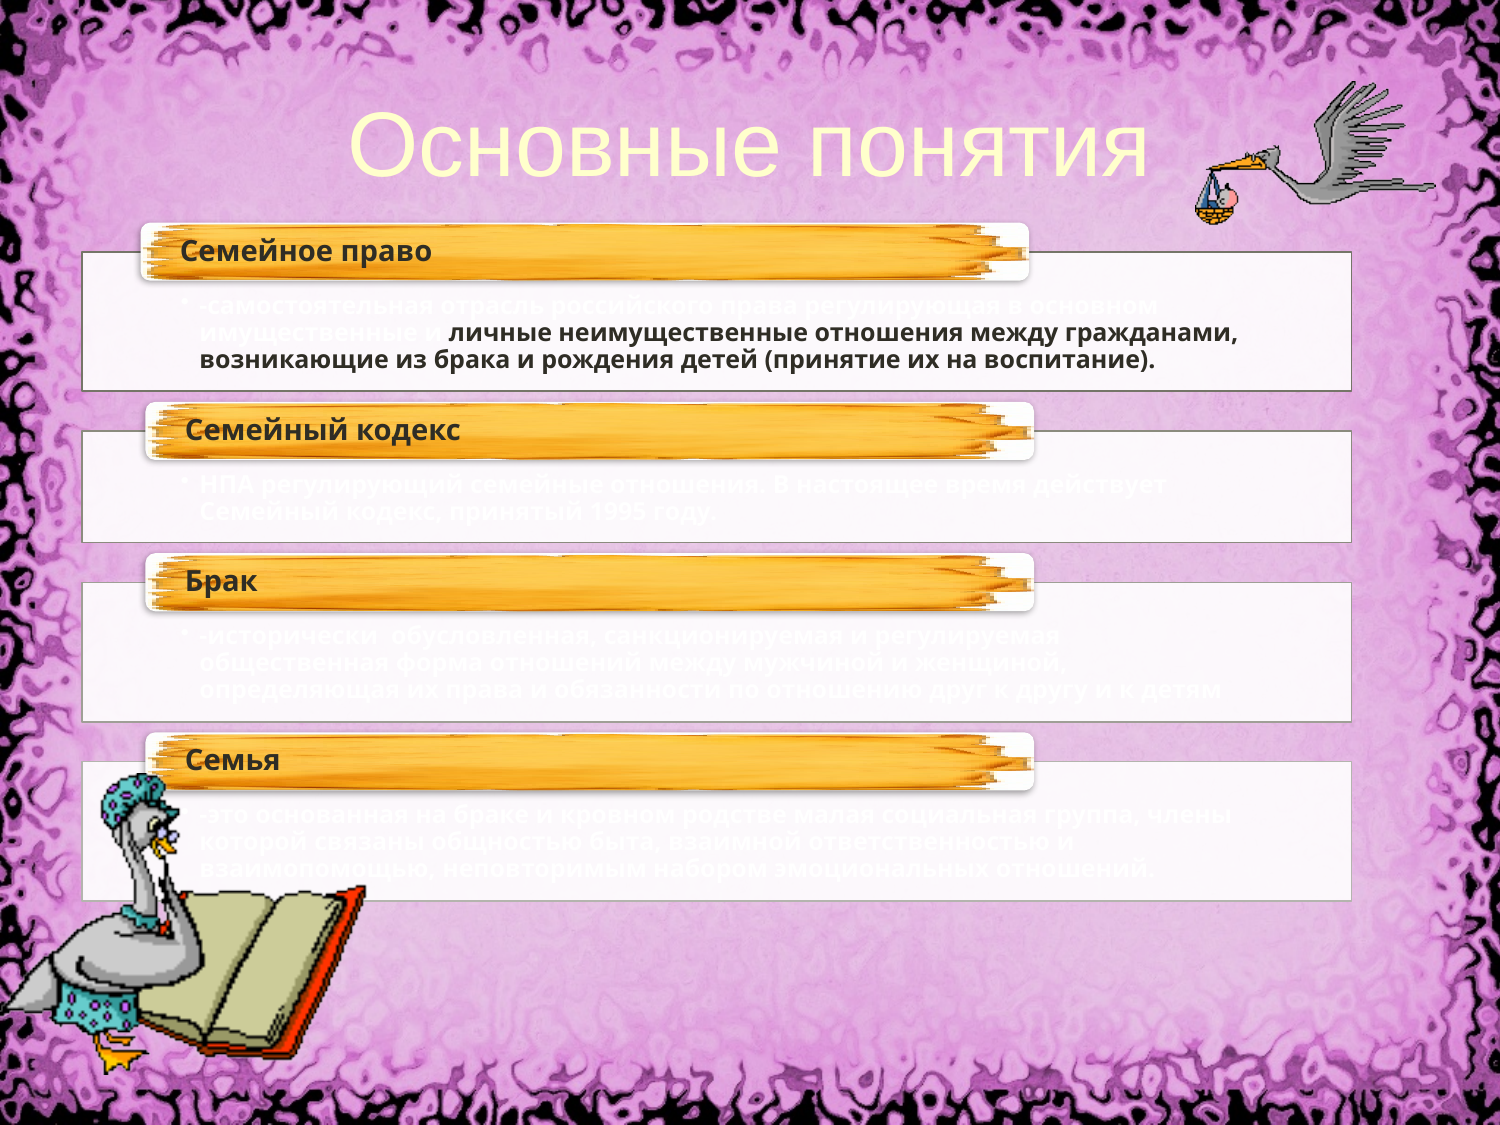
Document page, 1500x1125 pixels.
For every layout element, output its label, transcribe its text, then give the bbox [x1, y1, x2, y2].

picture [0, 0, 1500, 1125]
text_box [81, 210, 1352, 913]
title Основные понятия [74, 45, 1426, 234]
